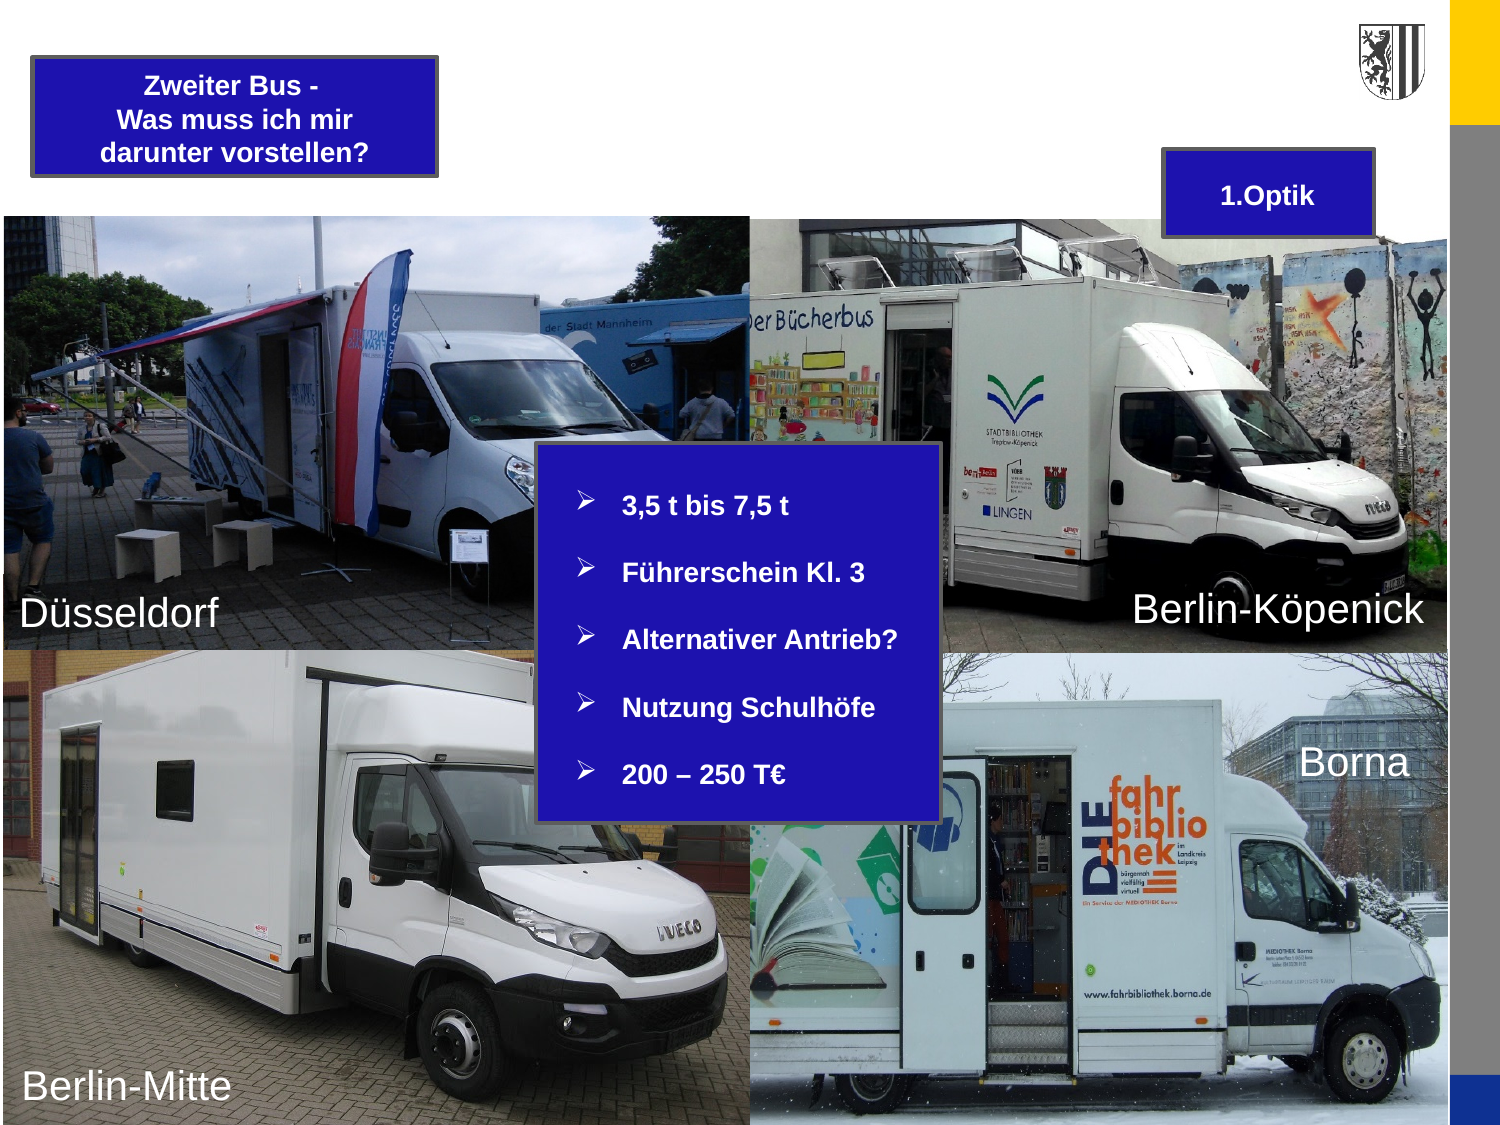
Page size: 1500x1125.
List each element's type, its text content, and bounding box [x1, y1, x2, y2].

picture [1359, 24, 1425, 100]
text_box [1161, 147, 1376, 218]
text_box [30, 55, 439, 178]
picture [3, 216, 1453, 1125]
text_box Zweiter Bus - Was muss ich mir darunter vorstellen? [56, 60, 414, 176]
text_box 1.Optik [1187, 170, 1348, 218]
